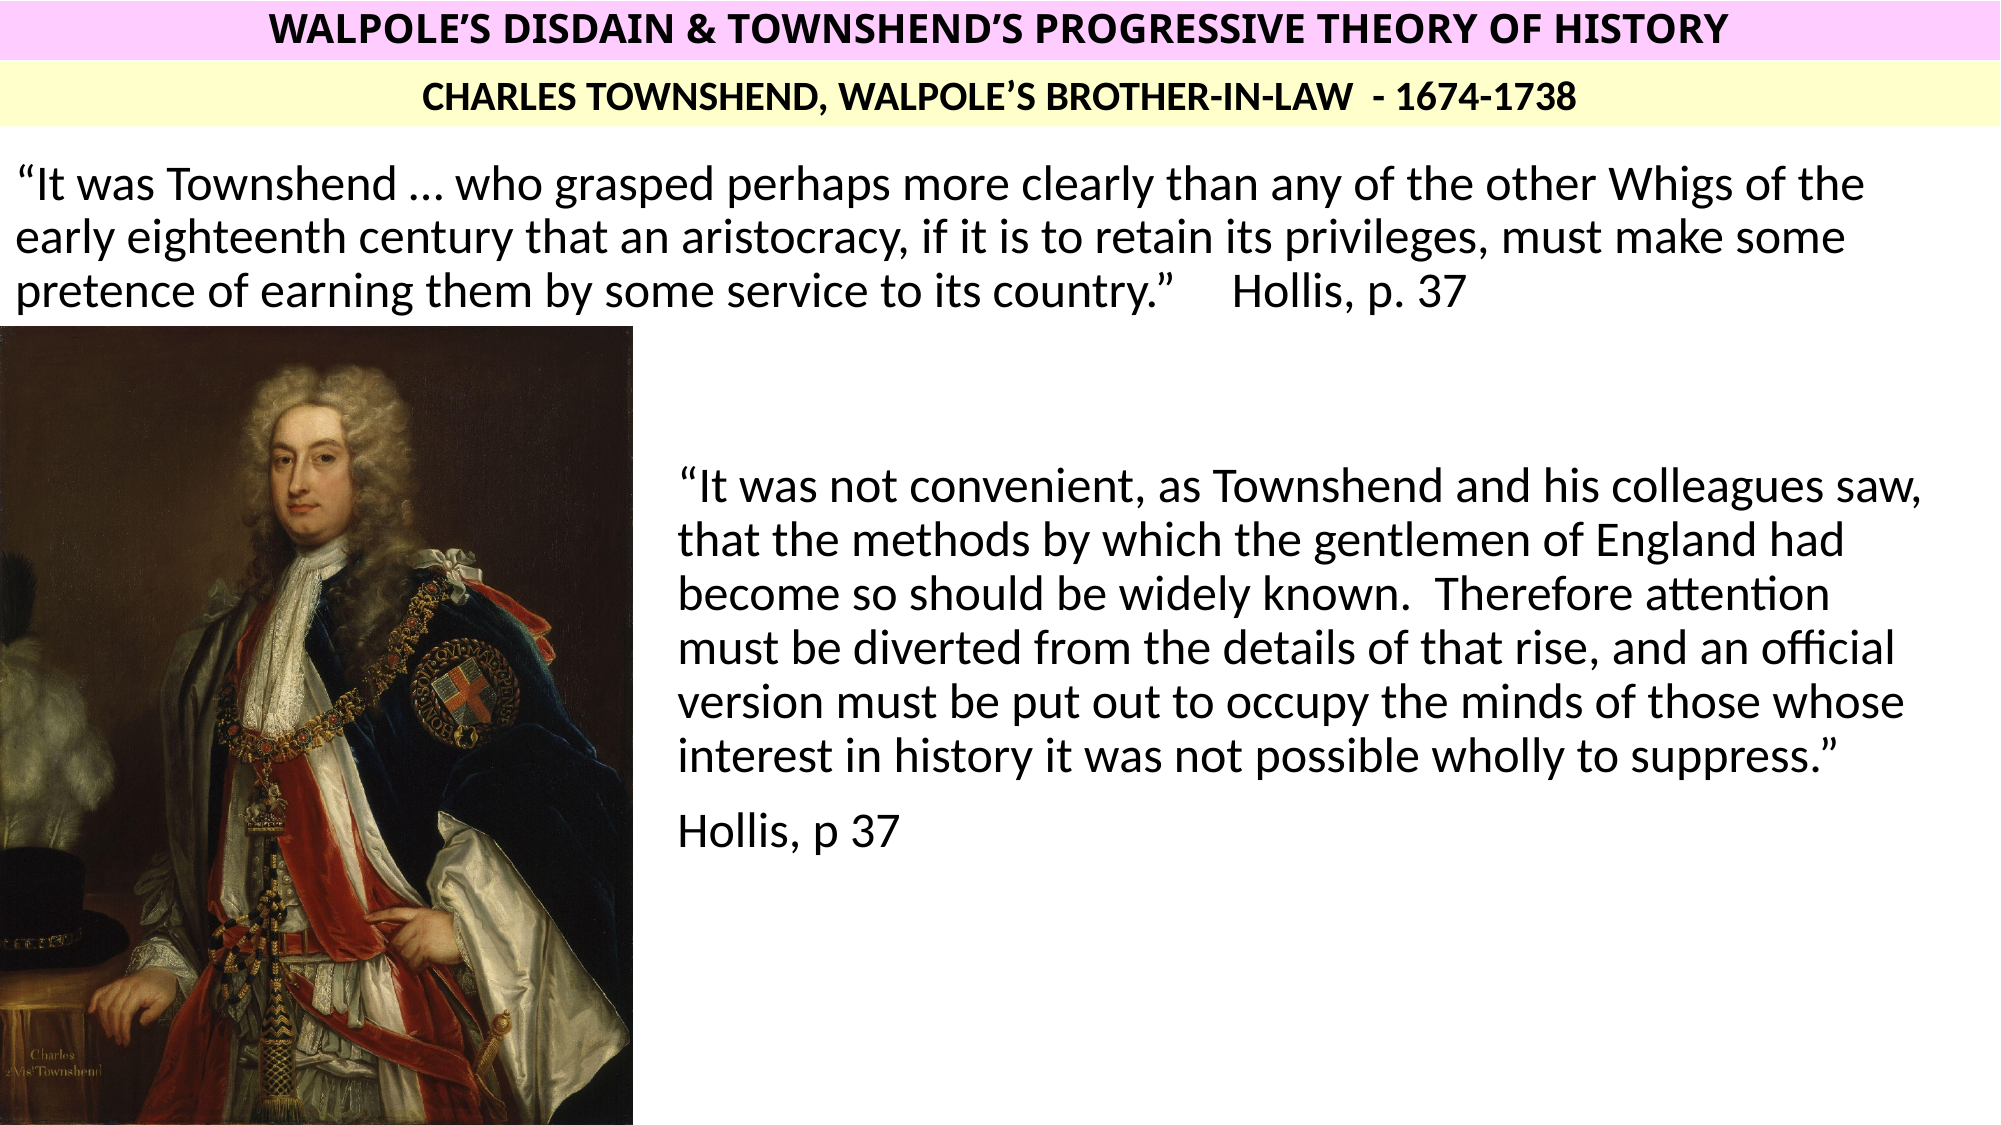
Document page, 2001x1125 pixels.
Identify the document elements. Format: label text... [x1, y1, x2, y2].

picture [0, 326, 633, 1125]
text_box CHARLES TOWNSHEND, WALPOLE’S BROTHER-IN-LAW - 1674-1738 [0, 61, 2000, 127]
list “It was Townshend … who grasped perhaps more clearly than any of the other Whigs of the early eighteenth century that an aristocracy, if it is to retain its privileges, must make some pretence of earning them by some service to its country.” Hollis, p. 37 [0, 149, 1940, 327]
text_box “It was not convenient, as Townshend and his colleagues saw, that the methods by which the gentlemen of England had become so should be widely known. Therefore attention must be diverted from the details of that rise, and an official version must be put out to occupy the minds of those whose interest in history it was not possible wholly to suppress.” Hollis, p 37 [662, 451, 1940, 908]
title WALPOLE’S DISDAIN & TOWNSHEND’S PROGRESSIVE THEORY OF HISTORY [0, 1, 2000, 60]
